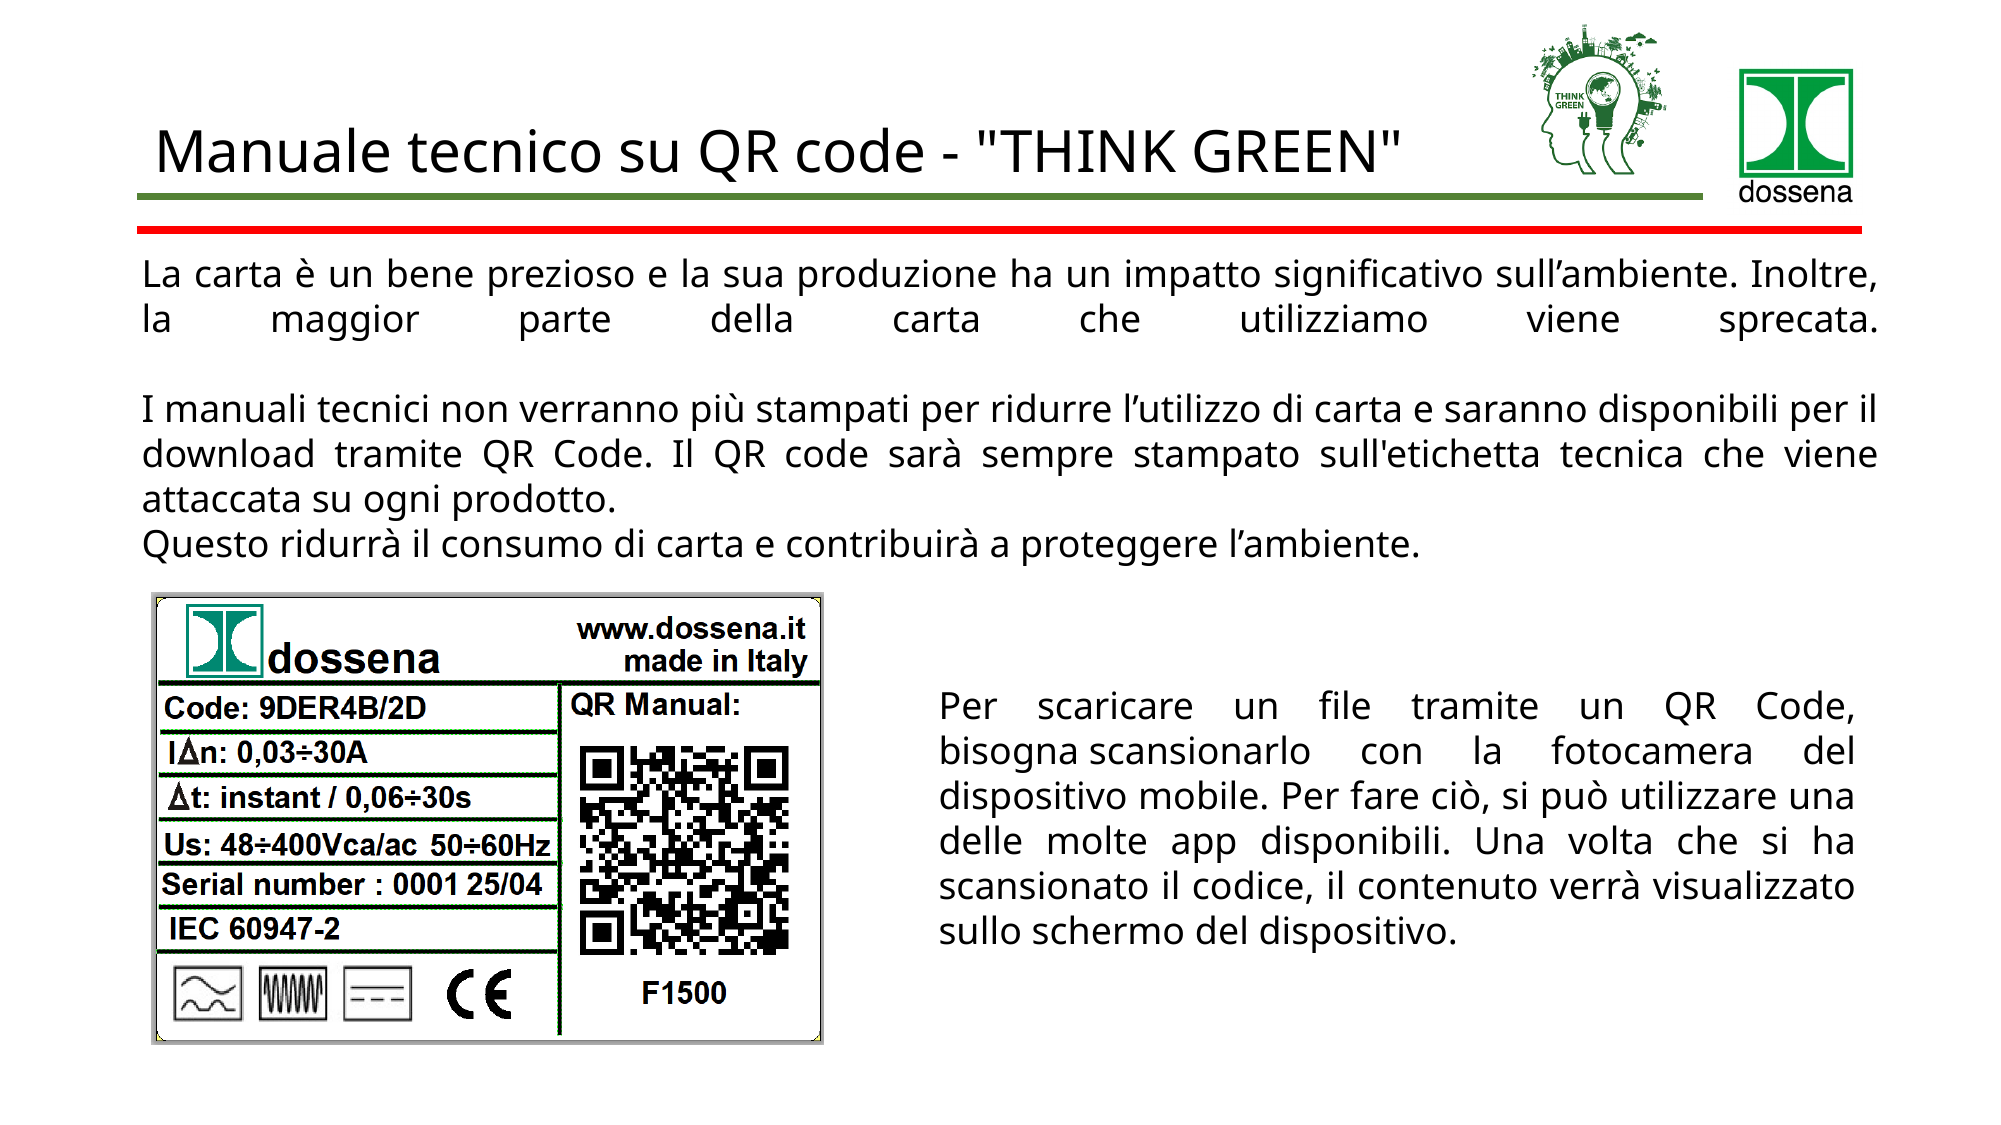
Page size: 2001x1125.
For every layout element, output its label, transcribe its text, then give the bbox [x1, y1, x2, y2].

picture [1727, 61, 1863, 215]
picture [1531, 19, 1670, 181]
picture [151, 592, 824, 1045]
text_box Manuale tecnico su QR code - "THINK GREEN" [139, 106, 1544, 192]
text_box La carta è un bene prezioso e la sua produzione ha un impatto significativo sull’ambiente. Inoltre, la maggior parte della carta che utilizziamo viene sprecata. I manuali tecnici non verranno più stampati per ridurre l’utilizzo di carta e saranno disponibili per il download tramite QR Code. Il QR code sarà sempre stampato sull'etichetta tecnica che viene attaccata su ogni prodotto. Questo ridurrà il consumo di carta e contribuirà a proteggere l’ambiente. [126, 242, 1895, 573]
text_box Per scaricare un file tramite un QR Code, bisogna scansionarlo con la fotocamera del dispositivo mobile. Per fare ciò, si può utilizzare una delle molte app disponibili. Una volta che si ha scansionato il codice, il contenuto verrà visualizzato sullo schermo del dispositivo. [923, 674, 1872, 960]
